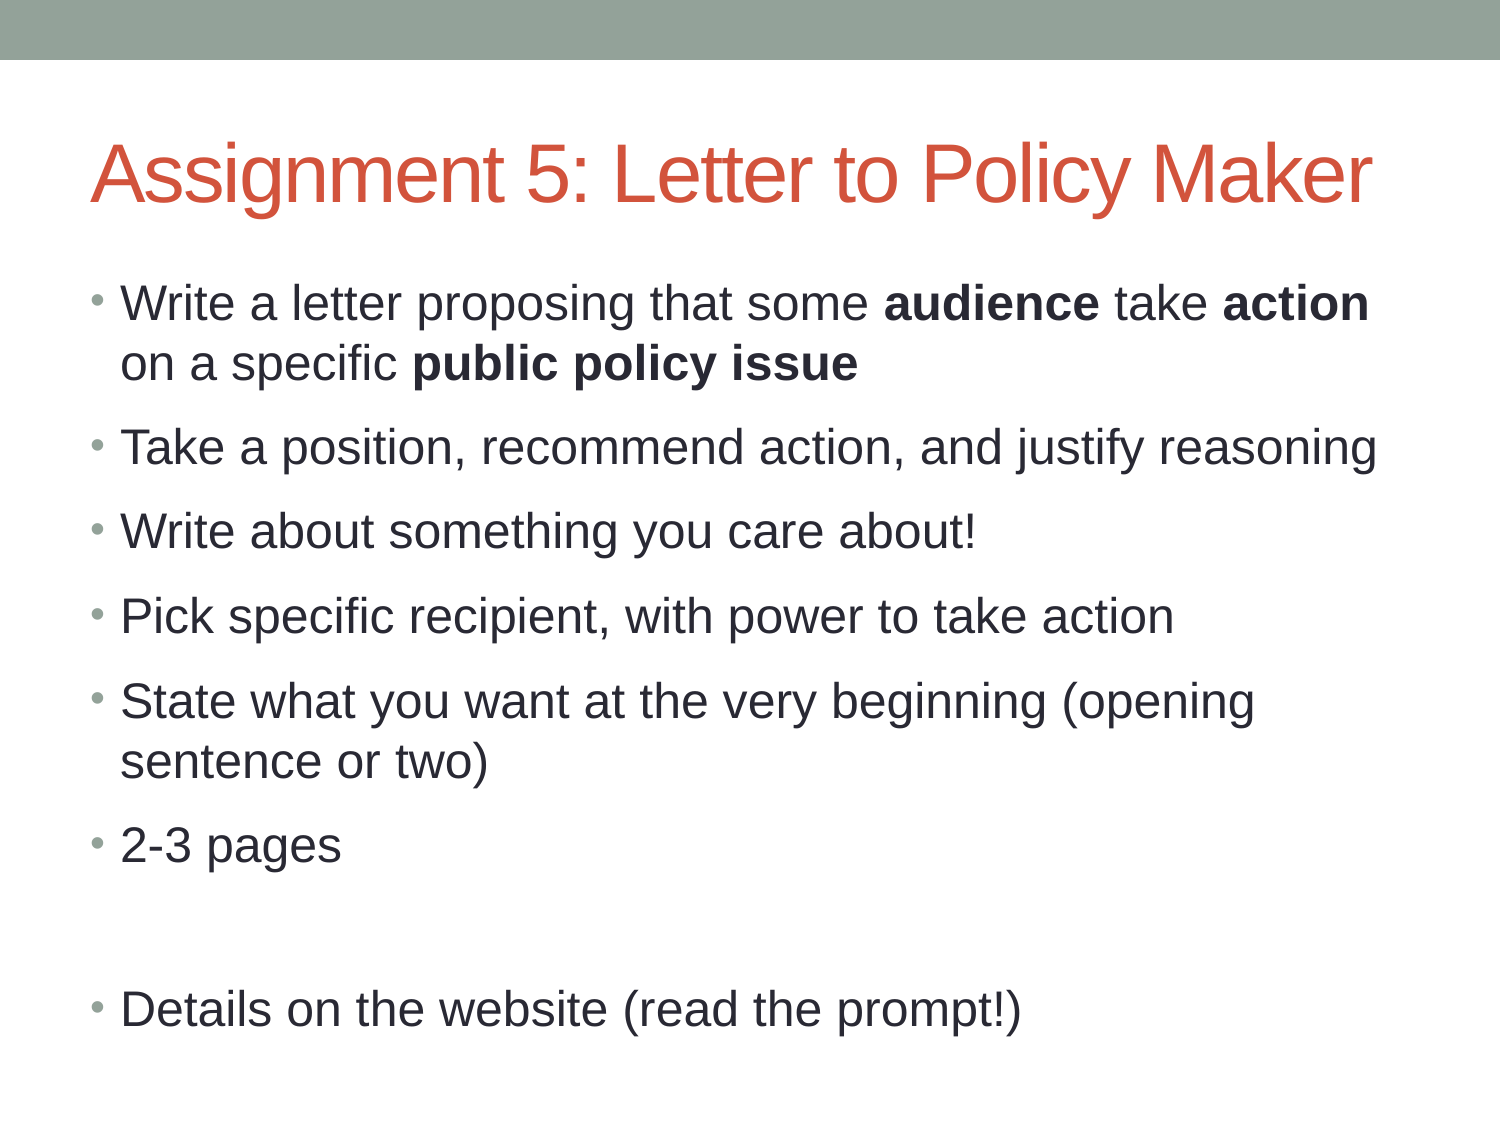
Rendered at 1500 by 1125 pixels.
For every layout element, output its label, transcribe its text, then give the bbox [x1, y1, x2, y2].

title Assignment 5: Letter to Policy Maker [75, 87, 1425, 250]
list Write a letter proposing that some audience take action on a specific public policy issue Take a position, recommend action, and justify reasoning Write about something you care about! Pick specific recipient, with power to take action State what you want at the very beginning (opening sentence or two) 2-3 pages Details on the website (read the prompt!) [75, 262, 1425, 1063]
